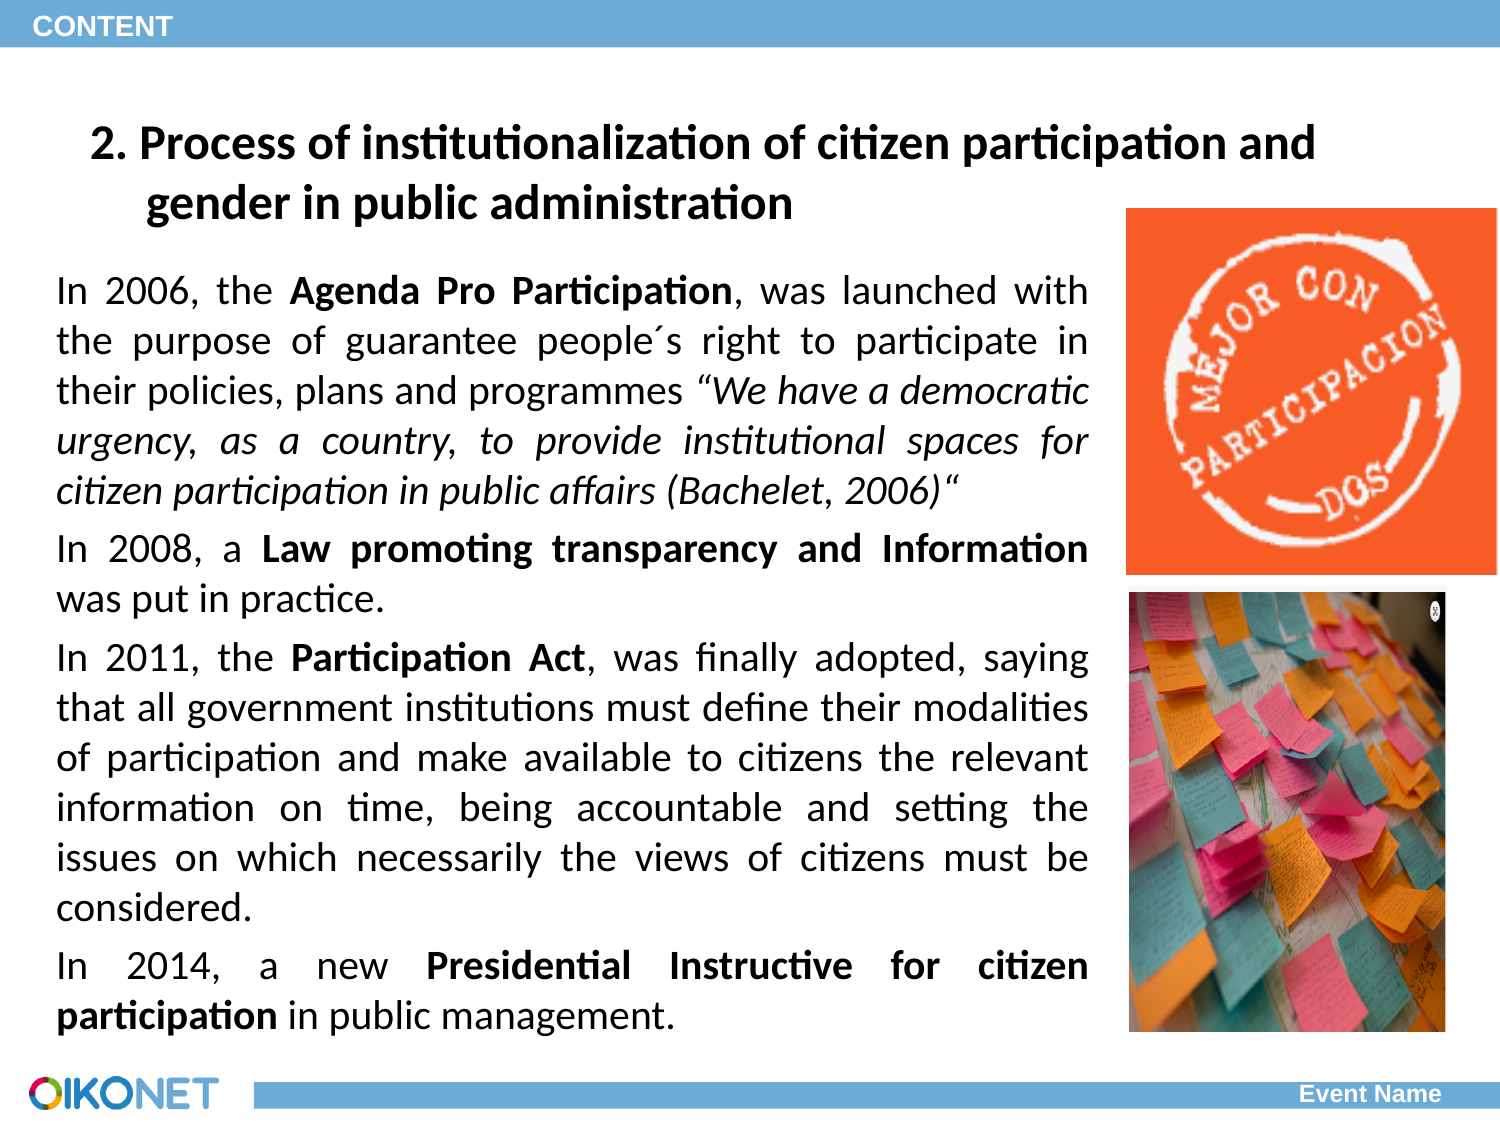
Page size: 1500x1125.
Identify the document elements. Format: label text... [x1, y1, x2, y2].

list In 2006, the Agenda Pro Participation, was launched with the purpose of guarantee people´s right to participate in their policies, plans and programmes “We have a democratic urgency, as a country, to provide institutional spaces for citizen participation in public affairs (Bachelet, 2006)“ In 2008, a Law promoting transparency and Information was put in practice. In 2011, the Participation Act, was finally adopted, saying that all government institutions must define their modalities of participation and make available to citizens the relevant information on time, being accountable and setting the issues on which necessarily the views of citizens must be considered. In 2014, a new Presidential Instructive for citizen participation in public management. [41, 255, 1105, 1035]
text_box CONTENT [17, 0, 493, 60]
picture [1127, 585, 1448, 1036]
picture [29, 1076, 219, 1110]
picture [1125, 207, 1500, 575]
list 2. Process of institutionalization of citizen participation and gender in public administration [75, 101, 1425, 232]
text_box Event Name [808, 1070, 1458, 1108]
